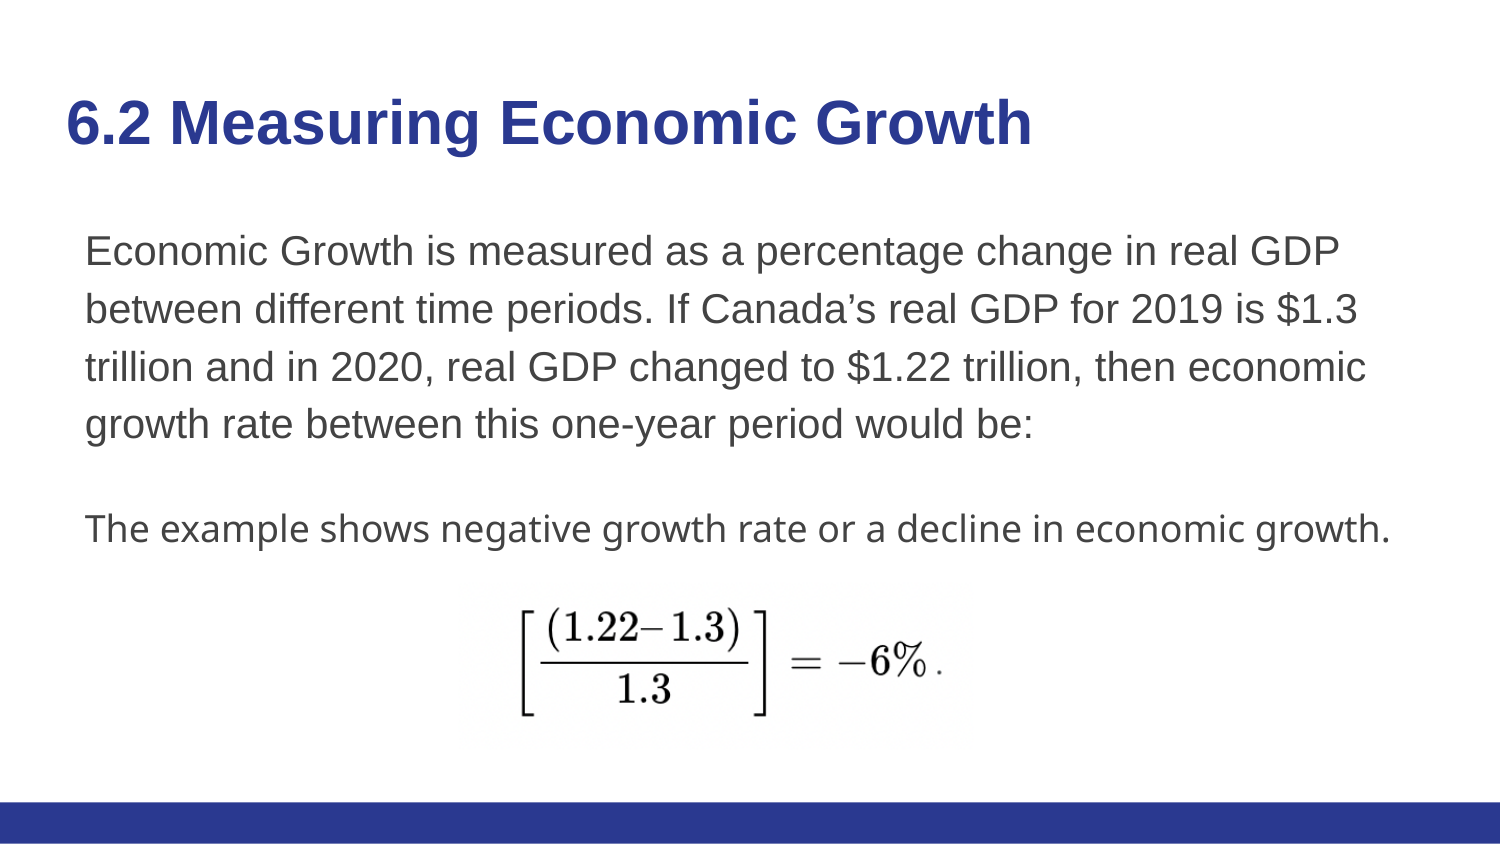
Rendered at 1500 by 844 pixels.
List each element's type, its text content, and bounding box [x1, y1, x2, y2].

title 6.2 Measuring Economic Growth [51, 67, 1449, 167]
list Economic Growth is measured as a percentage change in real GDP between different time periods. If Canada’s real GDP for 2019 is $1.3 trillion and in 2020, real GDP changed to $1.22 trillion, then economic growth rate between this one-year period would be: The example shows negative growth rate or a decline in economic growth. [51, 201, 1449, 750]
picture [458, 582, 974, 750]
